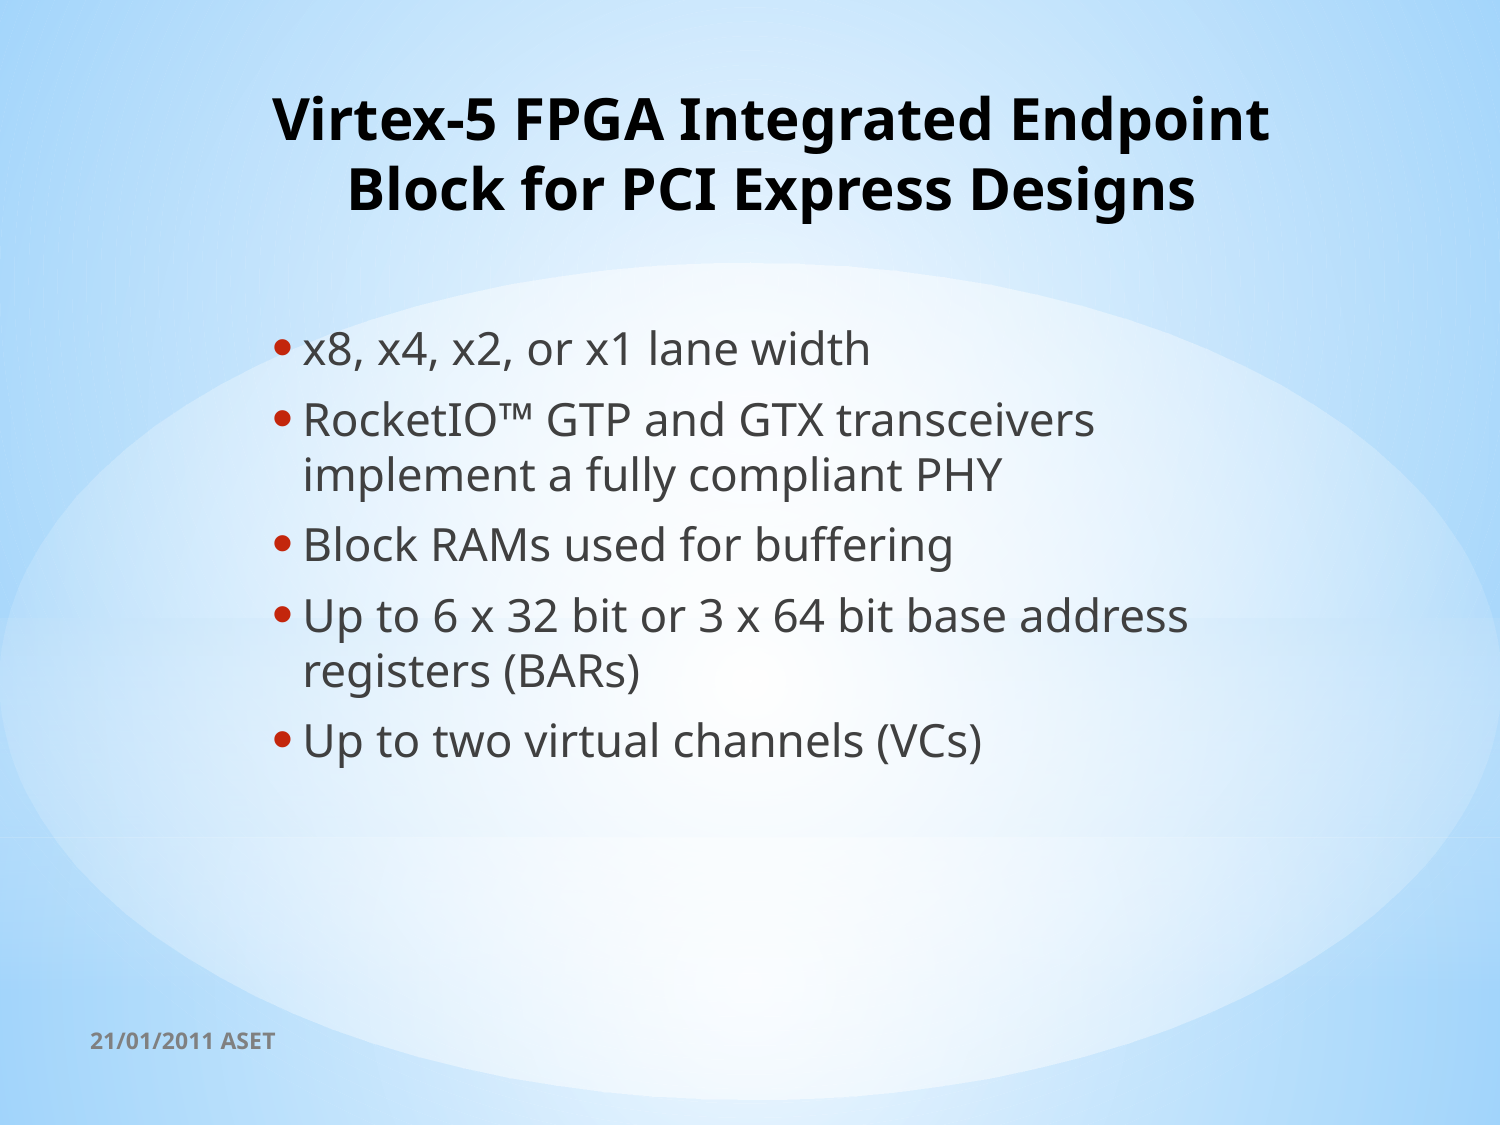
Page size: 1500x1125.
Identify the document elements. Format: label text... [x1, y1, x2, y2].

footer 21/01/2011 ASET [75, 1012, 625, 1073]
list x8, x4, x2, or x1 lane width RocketIO™ GTP and GTX transceivers implement a fully compliant PHY Block RAMs used for buffering Up to 6 x 32 bit or 3 x 64 bit base address registers (BARs) Up to two virtual channels (VCs) [249, 312, 1300, 883]
title Virtex-5 FPGA Integrated Endpoint Block for PCI Express Designs [237, 75, 1306, 263]
